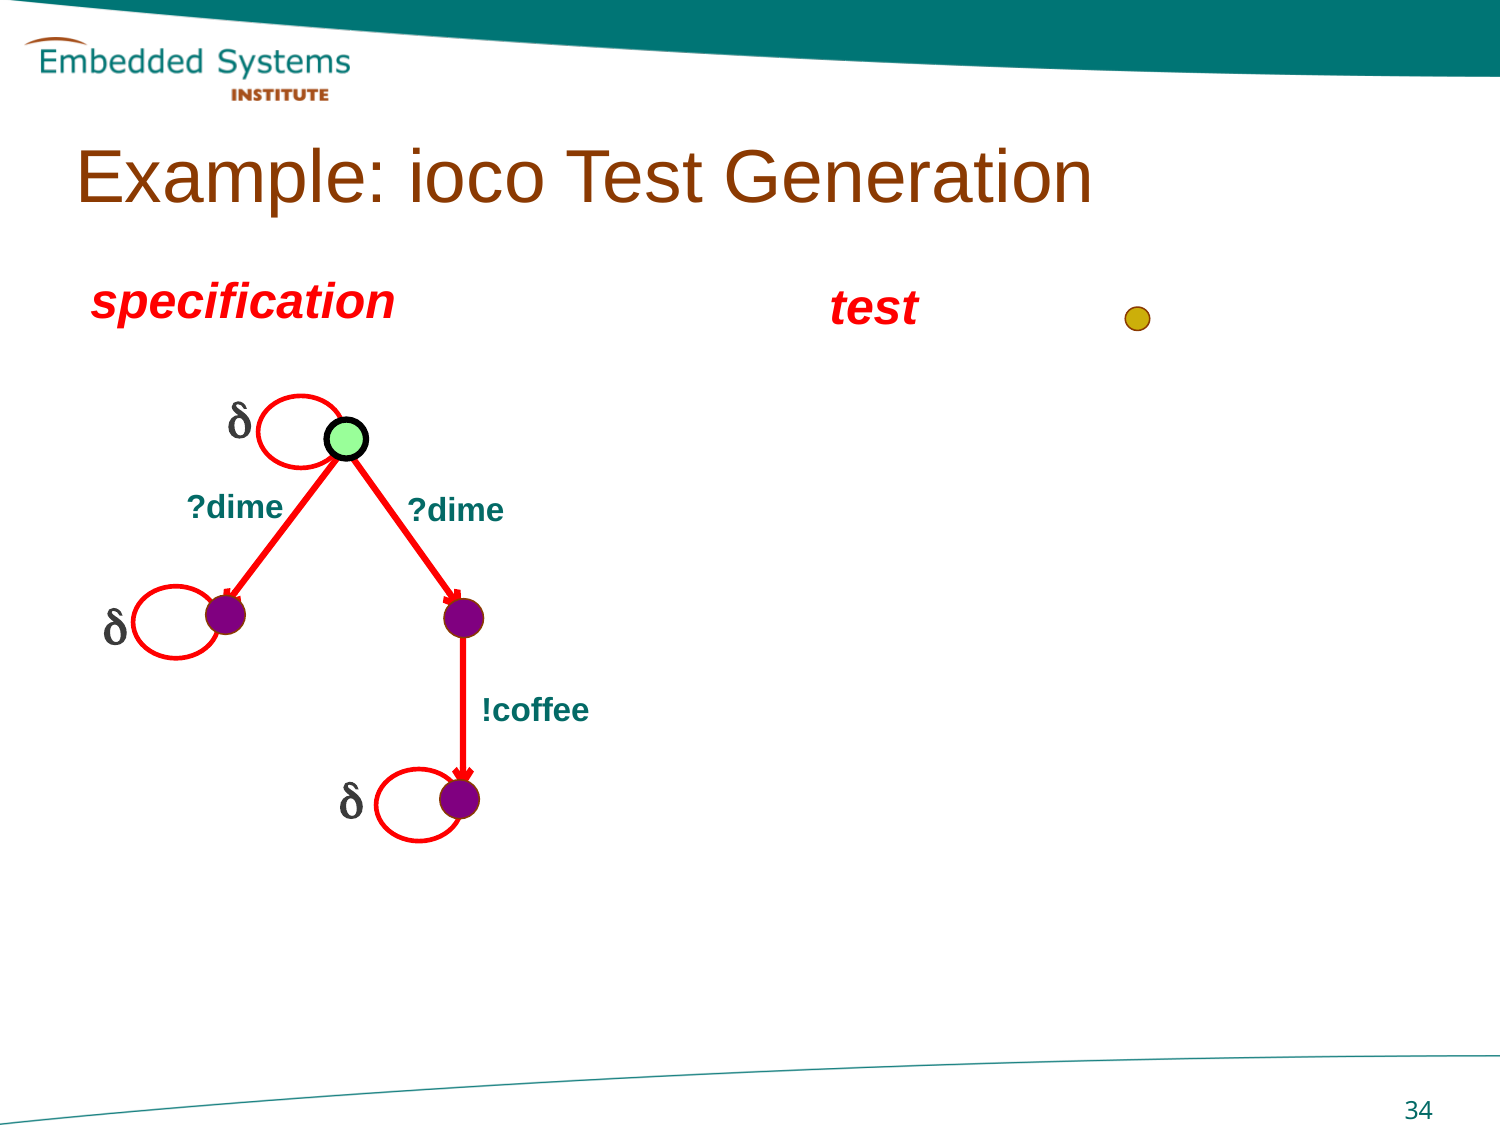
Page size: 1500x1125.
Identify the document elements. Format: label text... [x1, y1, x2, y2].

text_box ?dime [380, 472, 531, 535]
text_box !coffee [464, 662, 605, 738]
text_box  [212, 379, 267, 455]
picture [0, 0, 1500, 101]
text_box [143, 586, 217, 659]
text_box ?dime [159, 470, 311, 533]
text_box test [805, 254, 942, 342]
slide_number 34 [1310, 1087, 1449, 1125]
text_box [443, 598, 484, 638]
text_box  [87, 586, 143, 662]
text_box [326, 419, 367, 459]
picture [0, 1055, 1500, 1125]
text_box !coffee [454, 662, 462, 738]
text_box  [323, 760, 379, 836]
title Example: ioco Test Generation [74, 137, 1426, 238]
text_box [1125, 307, 1150, 331]
text_box [205, 595, 246, 635]
text_box [439, 779, 480, 819]
text_box [379, 769, 459, 842]
text_box specification [53, 249, 434, 337]
text_box [267, 395, 342, 468]
